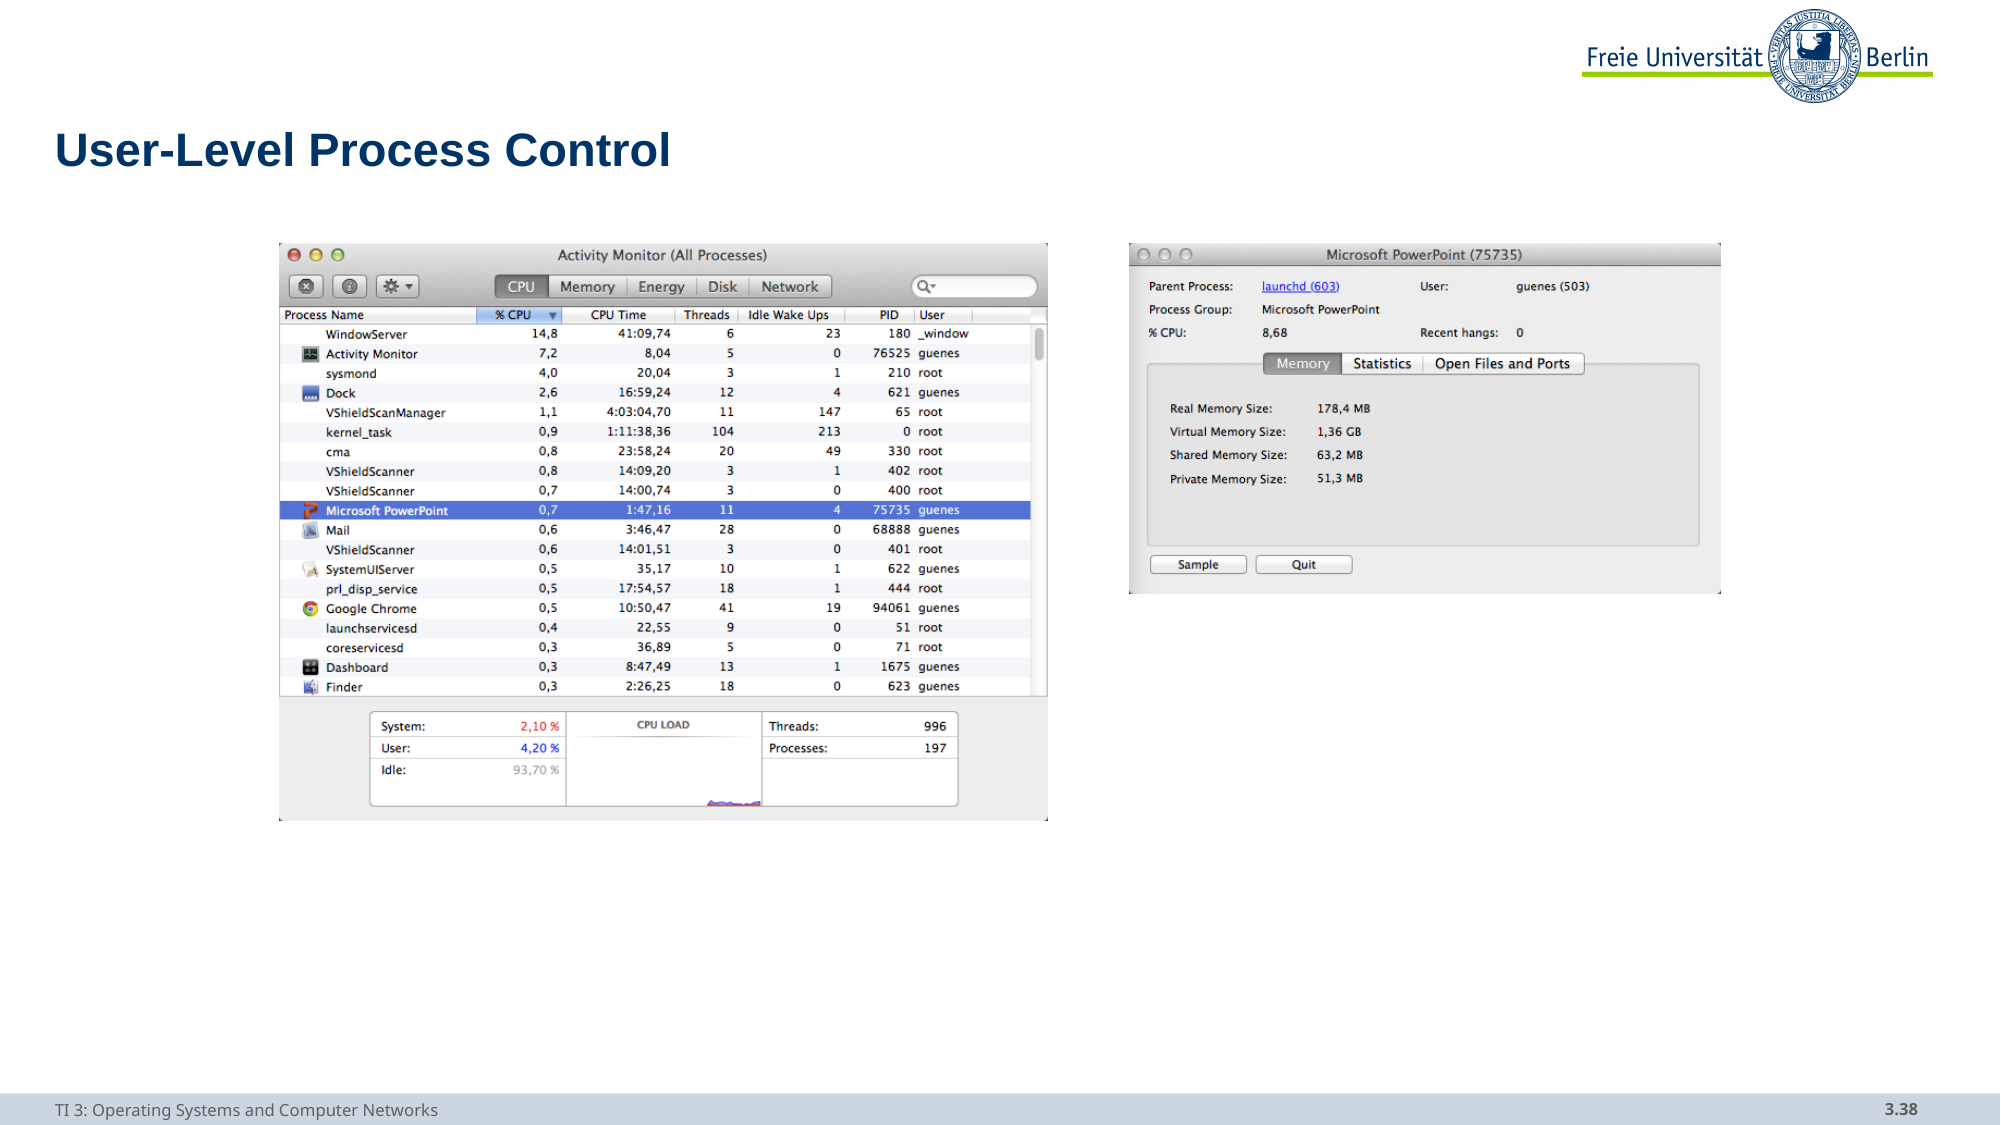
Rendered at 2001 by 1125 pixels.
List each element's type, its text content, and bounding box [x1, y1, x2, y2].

footer TI 3: Operating Systems and Computer Networks [54, 1091, 1363, 1125]
title User-Level Process Control [54, 117, 1946, 188]
picture [1582, 9, 1933, 103]
picture [1129, 243, 1721, 595]
picture [279, 243, 1048, 822]
